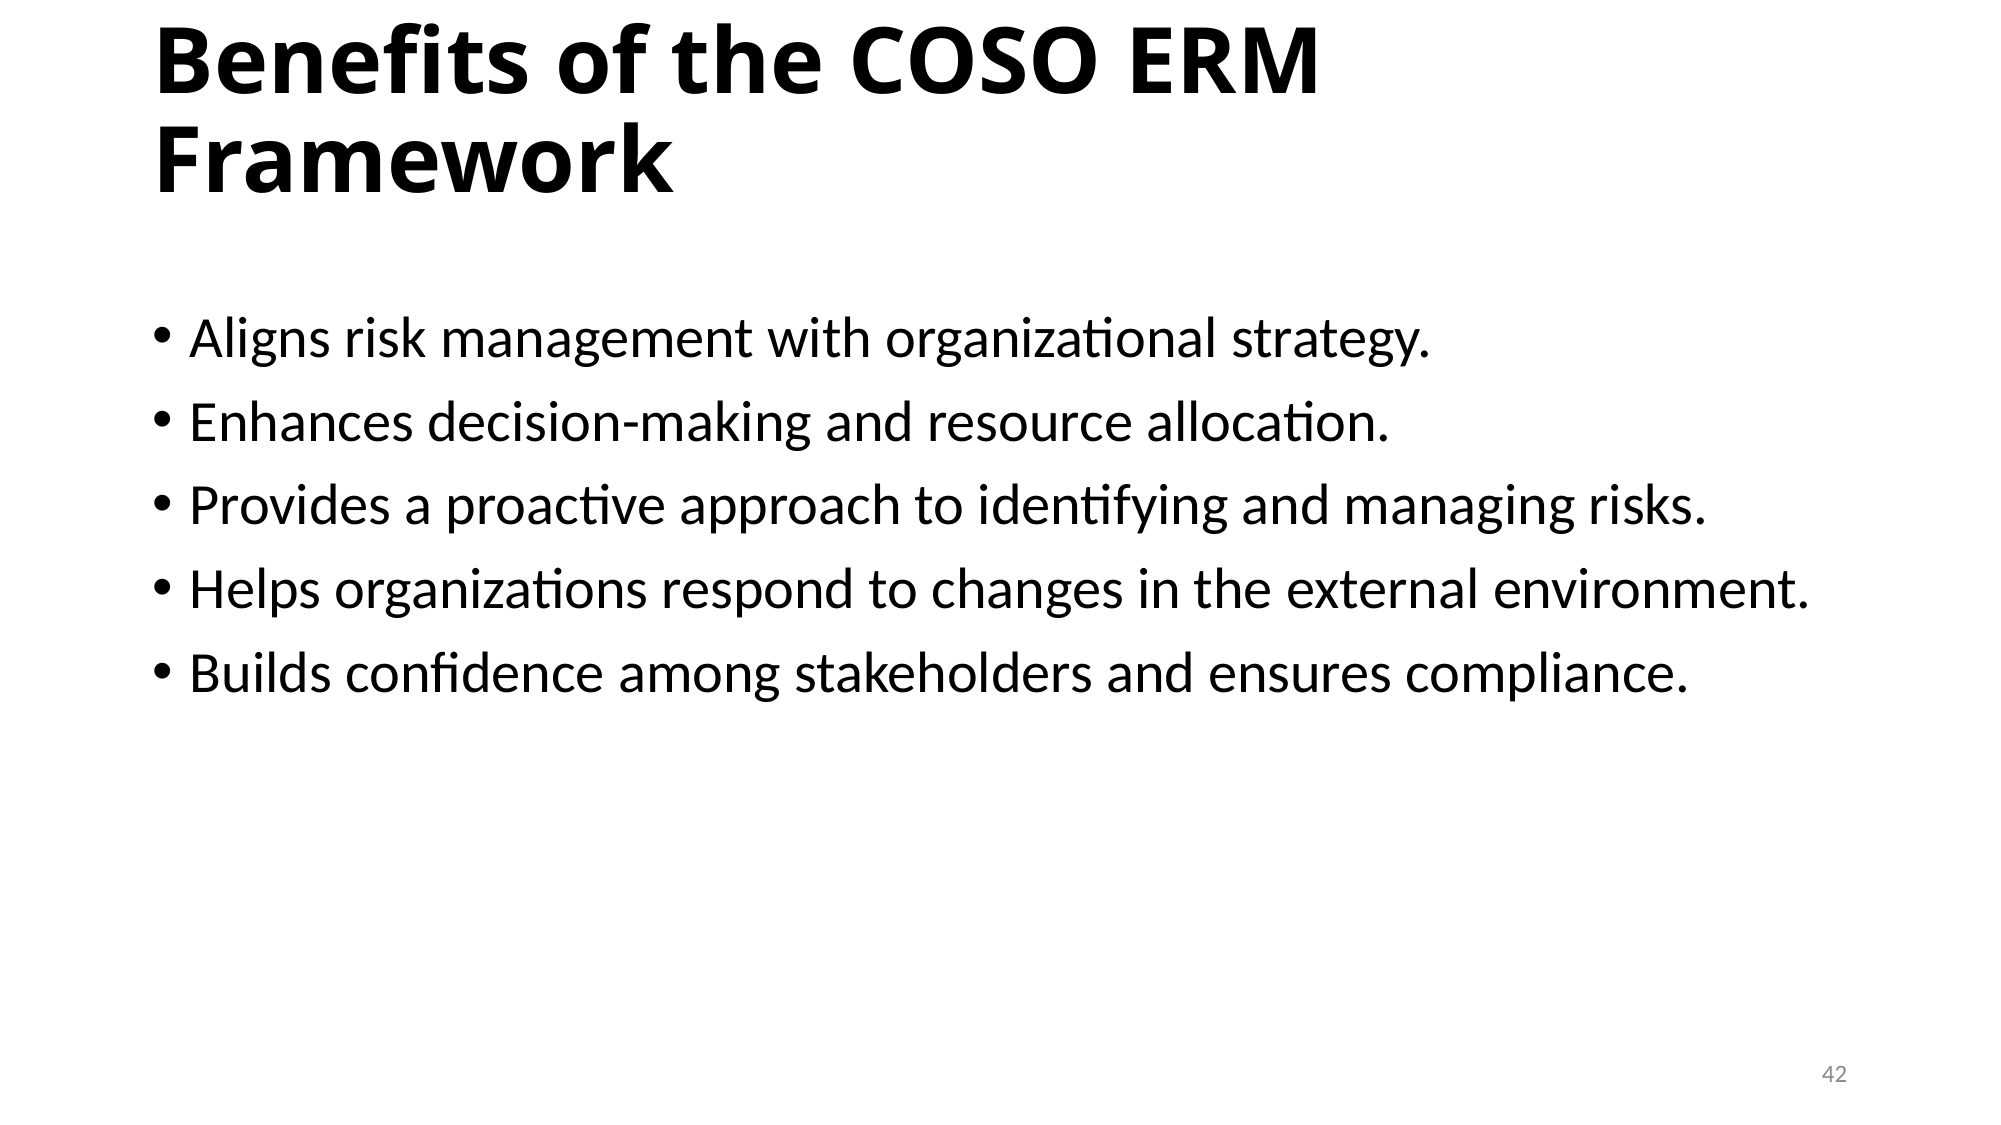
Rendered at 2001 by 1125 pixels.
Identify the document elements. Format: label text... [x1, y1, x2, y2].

title Benefits of the COSO ERM Framework [137, 59, 1863, 278]
list Aligns risk management with organizational strategy. Enhances decision-making and resource allocation. Provides a proactive approach to identifying and managing risks. Helps organizations respond to changes in the external environment. Builds confidence among stakeholders and ensures compliance. [137, 299, 1863, 1014]
slide_number 42 [1412, 1042, 1863, 1103]
